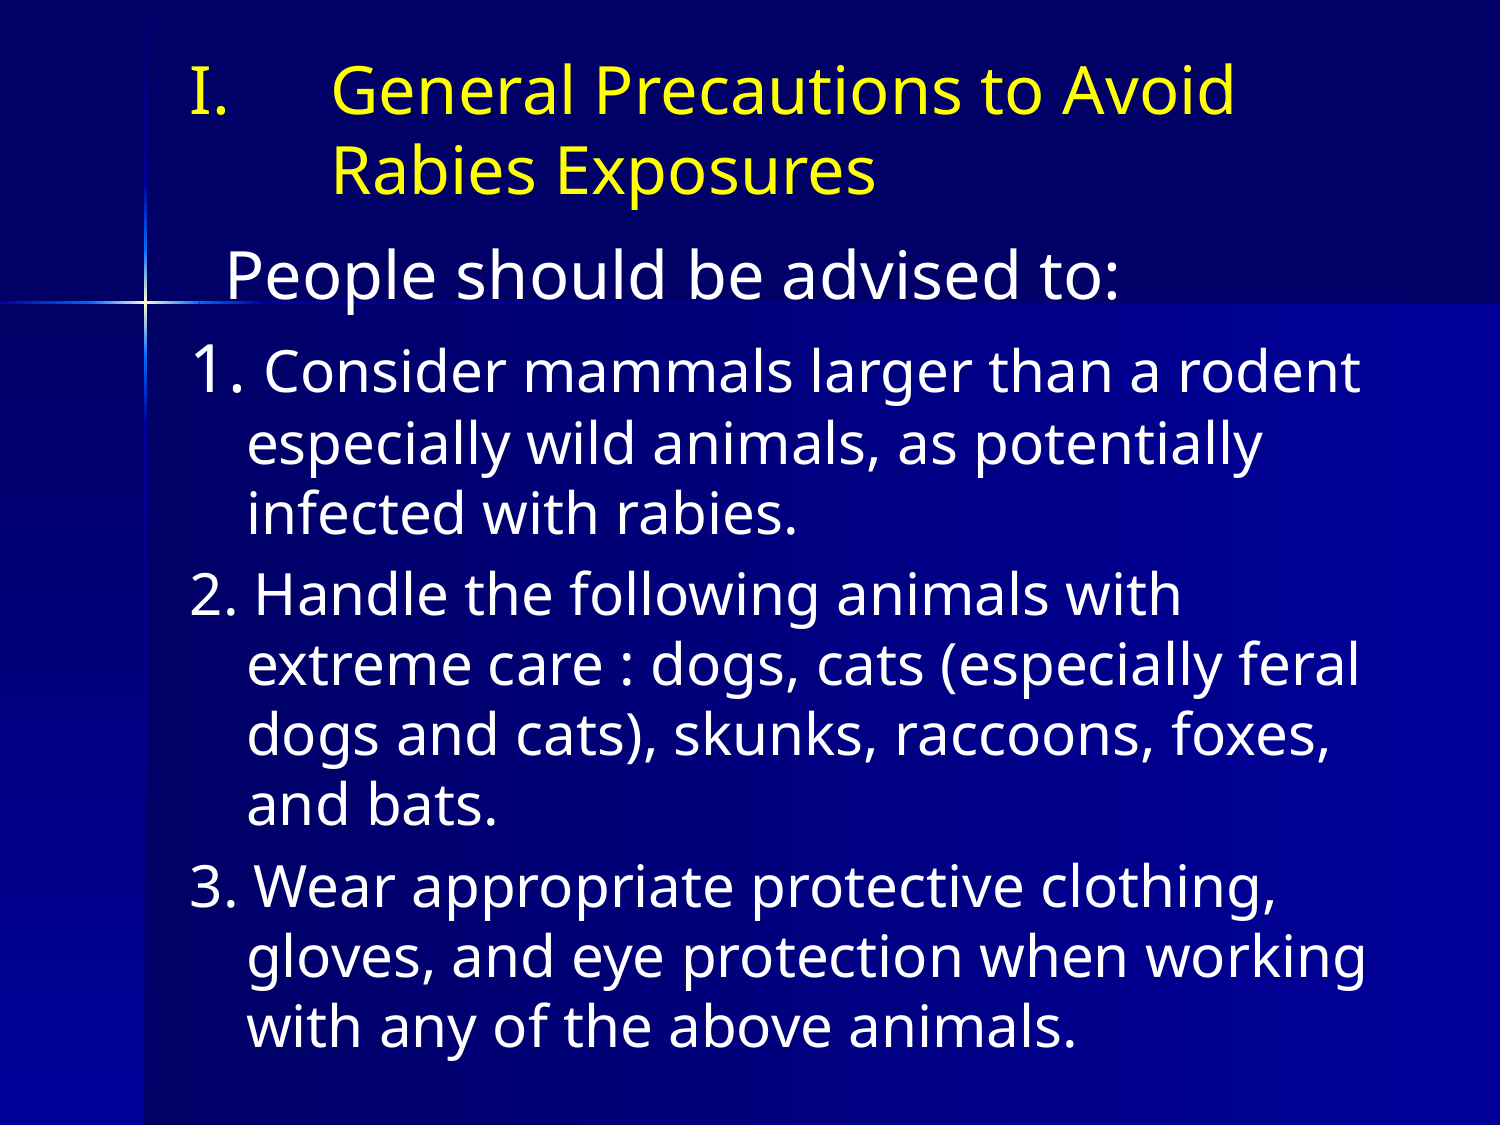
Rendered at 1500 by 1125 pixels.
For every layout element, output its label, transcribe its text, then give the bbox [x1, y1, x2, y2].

title General Precautions to Avoid Rabies Exposures [174, 50, 1413, 224]
list People should be advised to: 1. Consider mammals larger than a rodent especially wild animals, as potentially infected with rabies. 2. Handle the following animals with extreme care : dogs, cats (especially feral dogs and cats), skunks, raccoons, foxes, and bats. 3. Wear appropriate protective clothing, gloves, and eye protection when working with any of the above animals. [174, 224, 1413, 900]
